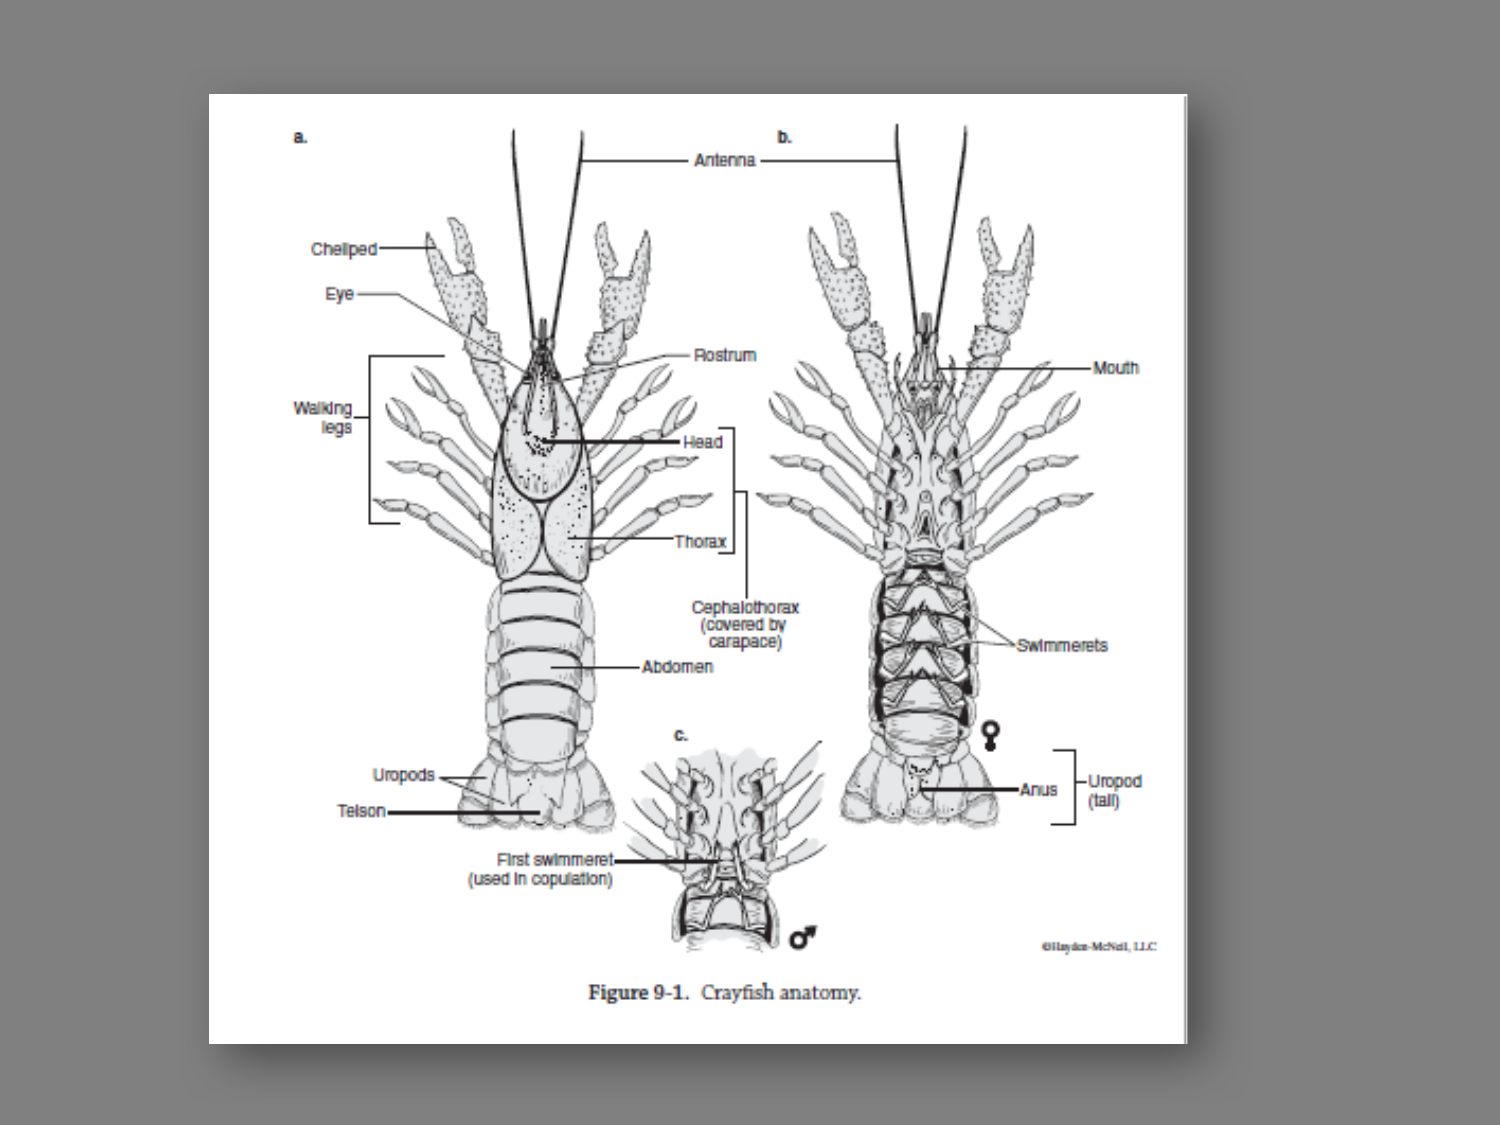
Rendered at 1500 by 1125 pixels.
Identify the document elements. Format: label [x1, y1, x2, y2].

picture [209, 93, 1188, 1044]
